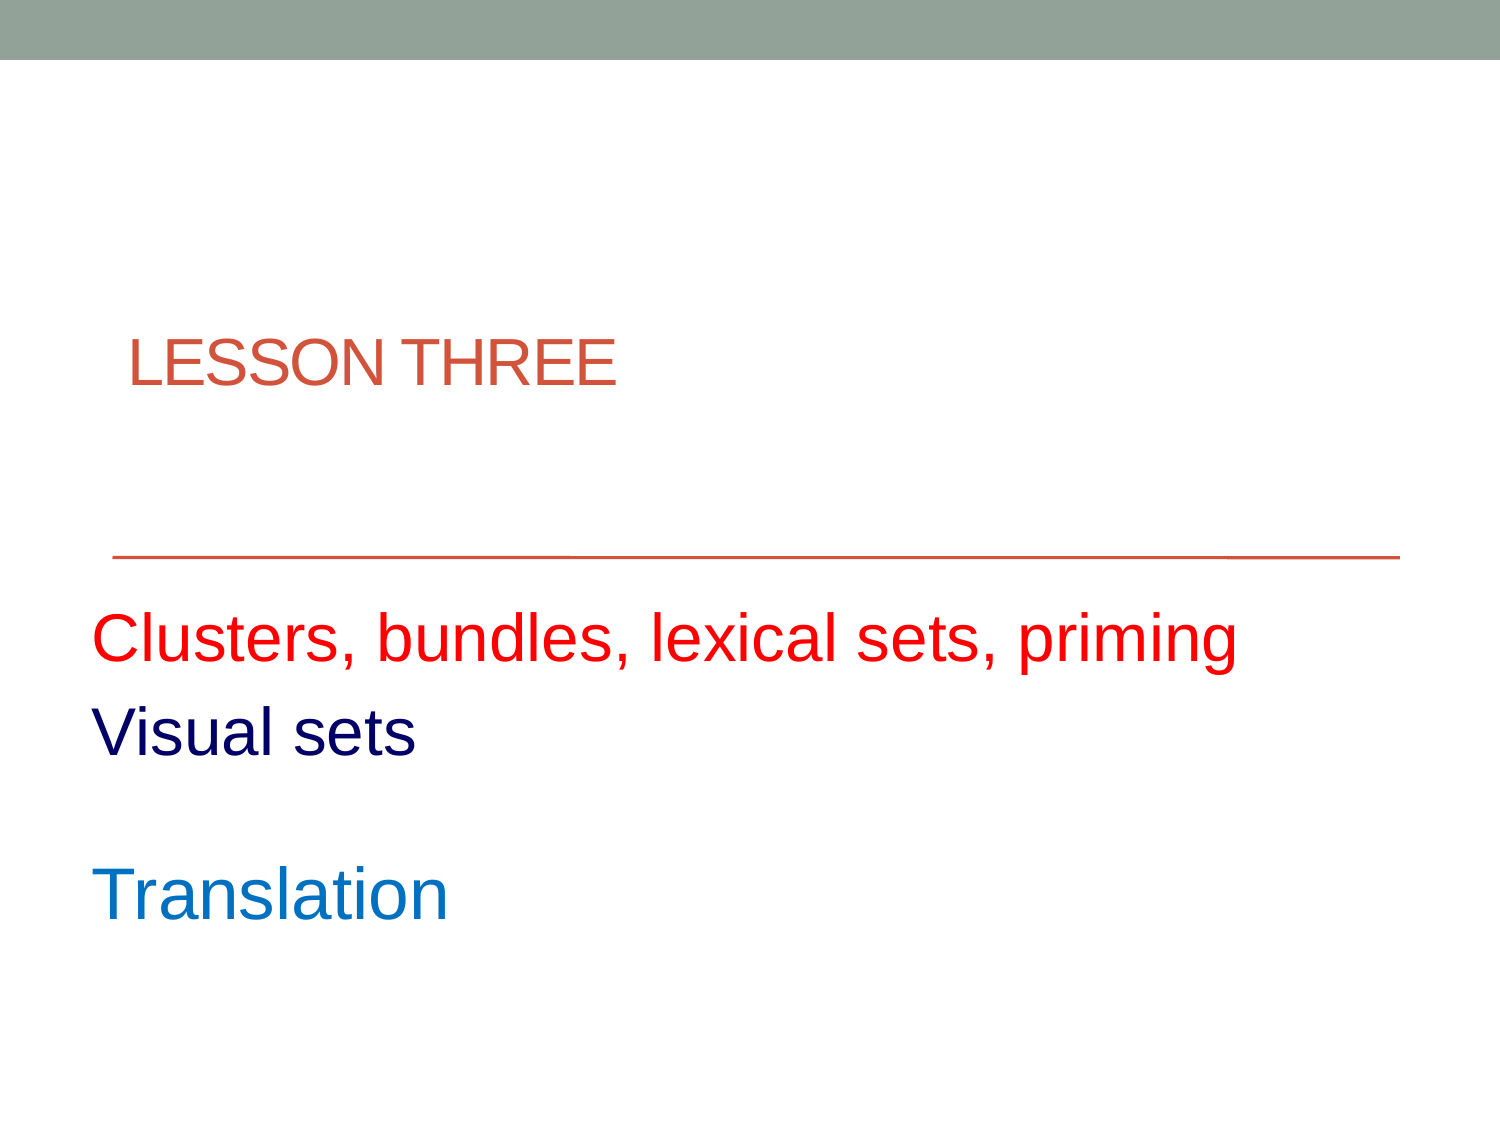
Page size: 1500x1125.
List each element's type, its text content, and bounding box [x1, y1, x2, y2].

title Lesson Three [112, 224, 1400, 542]
subtitle Clusters, bundles, lexical sets, priming Visual sets Translation [76, 586, 1315, 949]
